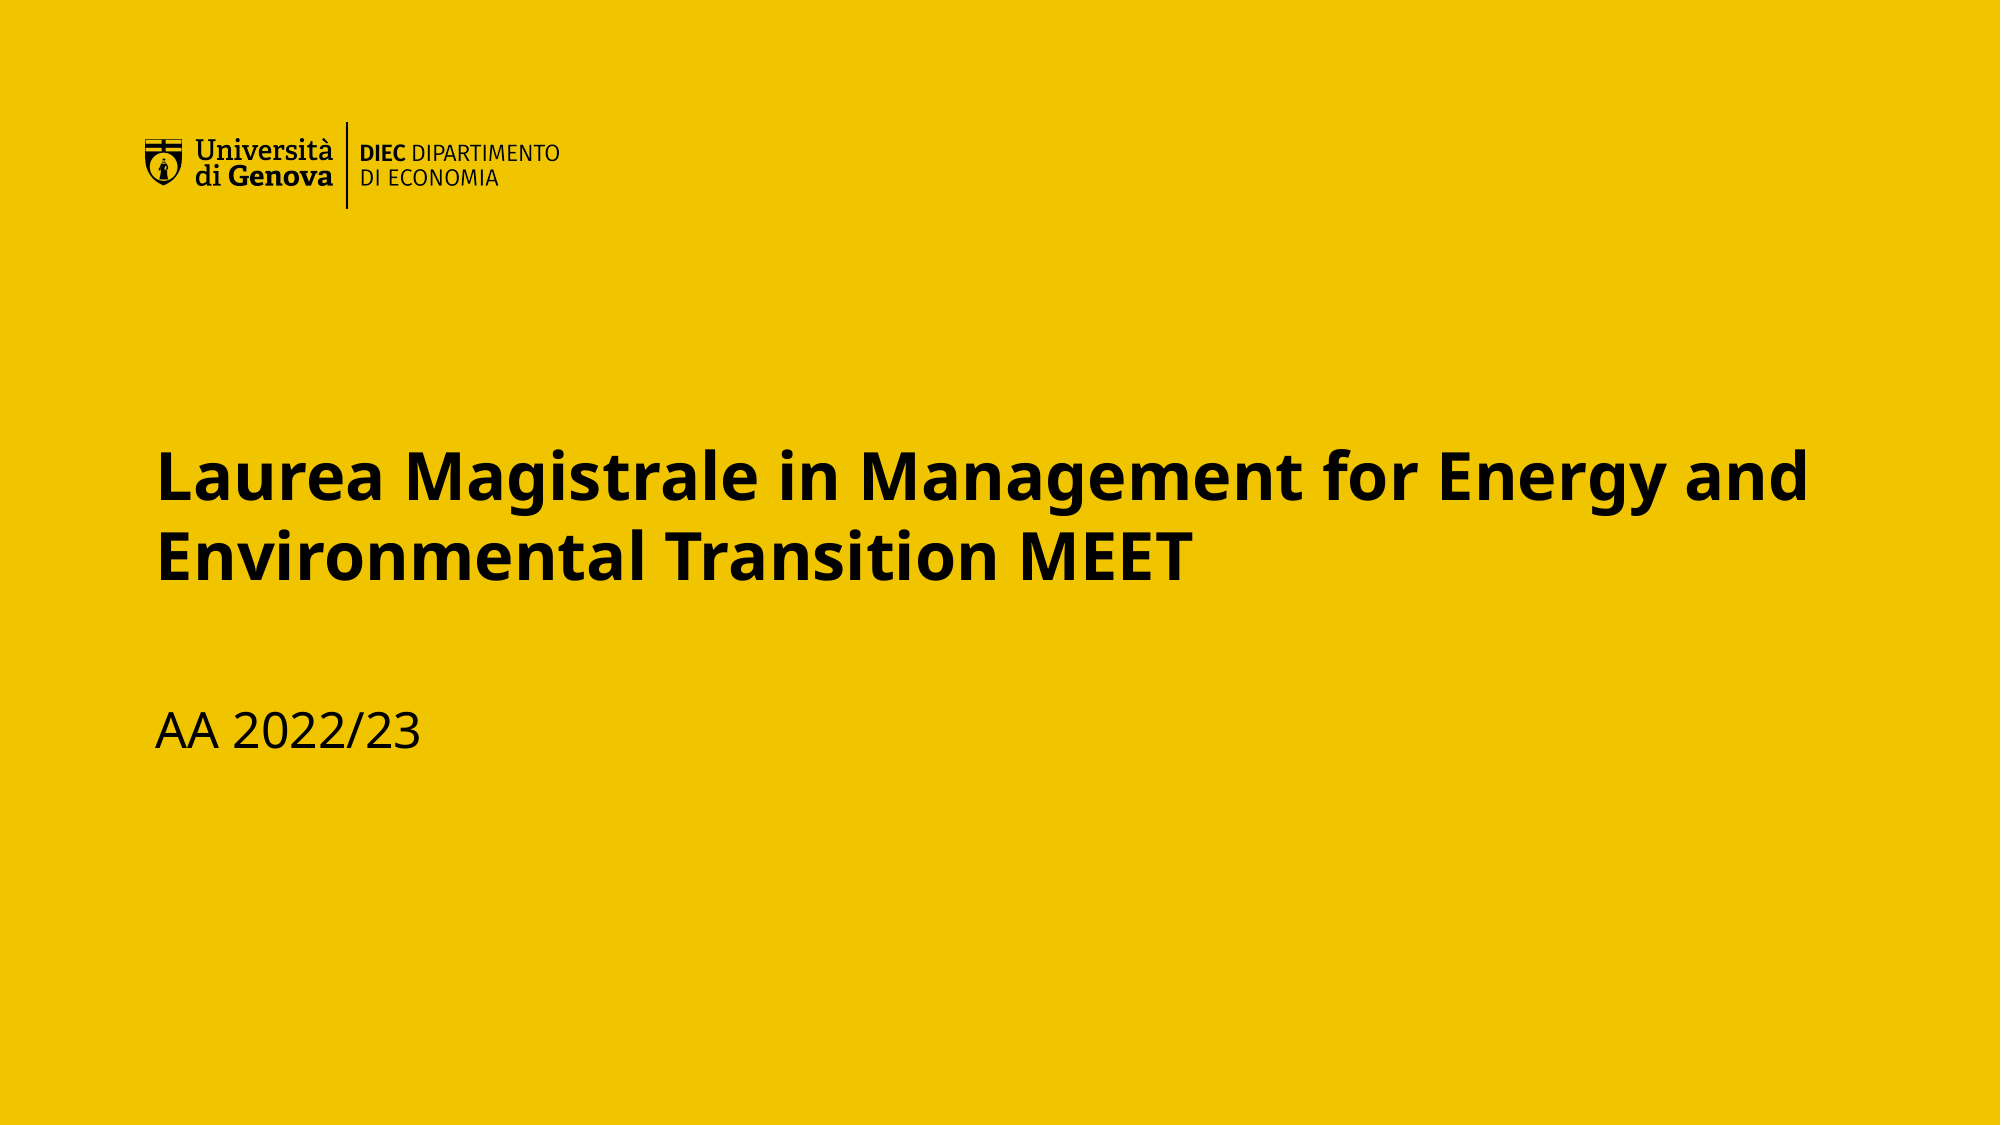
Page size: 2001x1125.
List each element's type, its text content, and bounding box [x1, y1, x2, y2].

picture [145, 122, 559, 209]
title Laurea Magistrale in Management for Energy and Environmental Transition MEET [140, 264, 1853, 609]
list AA 2022/23 [140, 671, 1853, 794]
